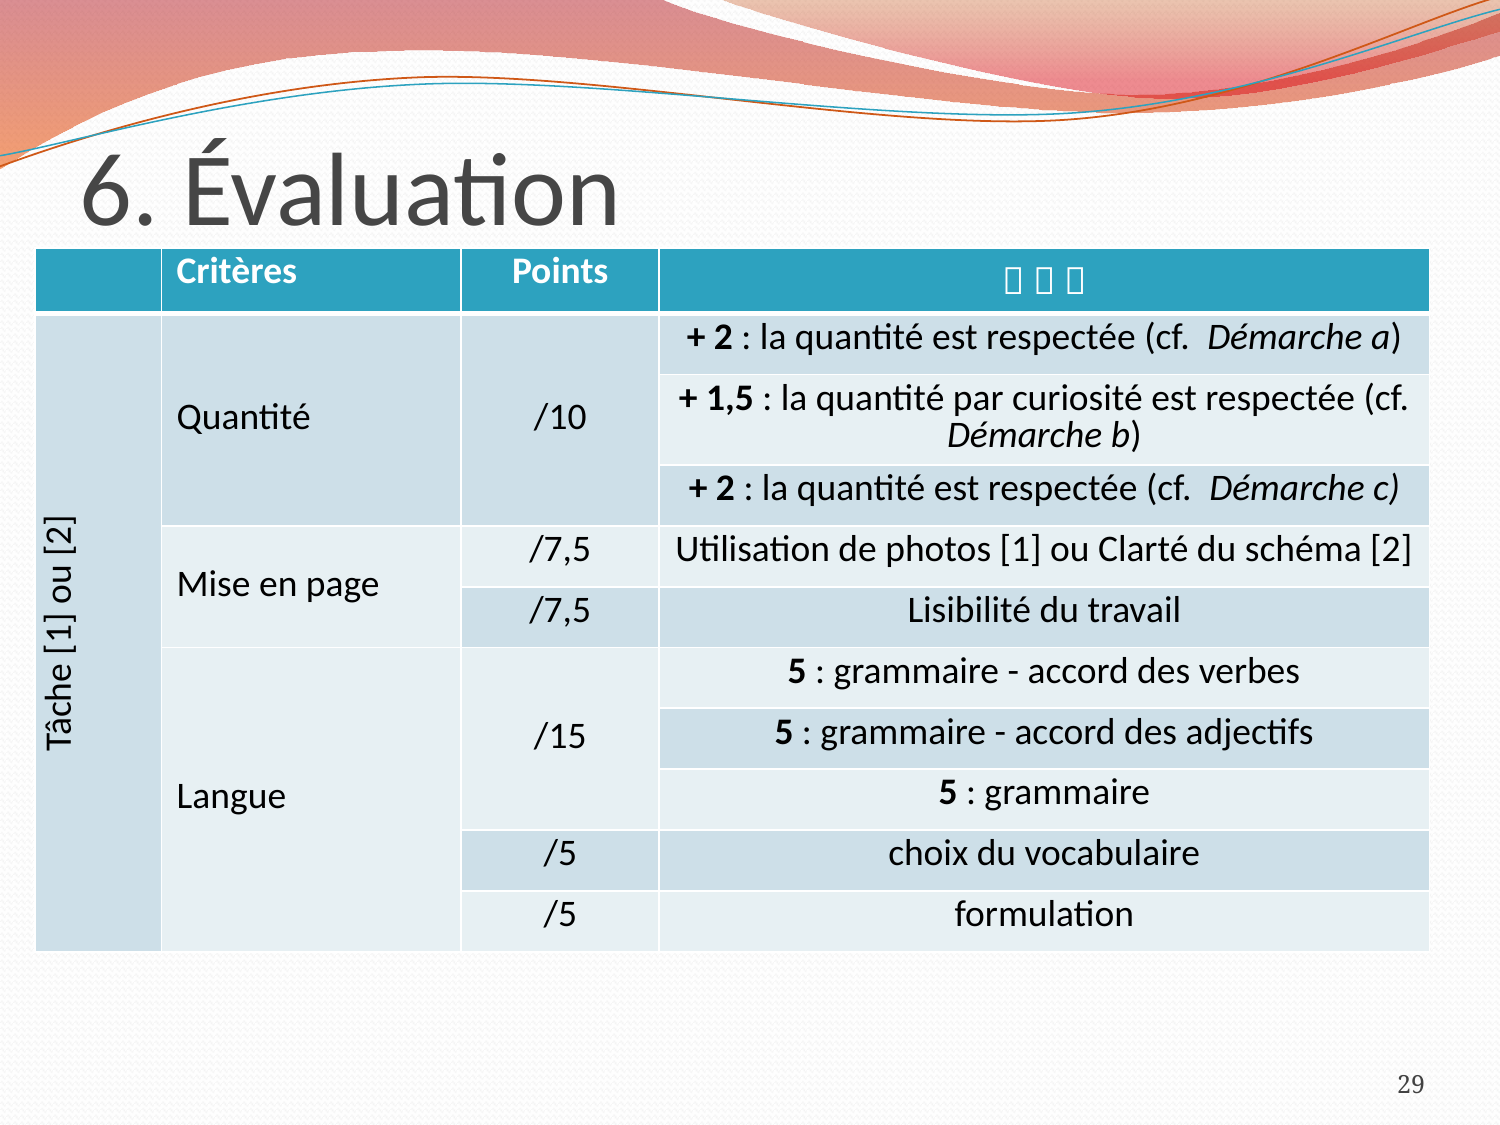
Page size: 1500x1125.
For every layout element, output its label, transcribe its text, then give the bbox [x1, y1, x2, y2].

table_cell Tâche [1] ou [2] [36, 316, 161, 951]
title 6. Évaluation [79, 58, 1430, 247]
table_cell + 1,5 : la quantité par curiosité est respectée (cf. Démarche b) [660, 375, 1429, 464]
table_cell Quantité [162, 316, 460, 525]
table_cell + 2 : la quantité est respectée (cf. Démarche c) [660, 466, 1429, 525]
table_cell choix du vocabulaire [660, 831, 1429, 890]
table_header Points [462, 249, 658, 311]
table_cell /5 [462, 831, 658, 890]
table_cell /5 [462, 892, 658, 951]
table_cell 5 : grammaire [660, 770, 1429, 829]
table_header    [660, 249, 1429, 311]
table_cell + 2 : la quantité est respectée (cf. Démarche a) [660, 316, 1429, 374]
table_cell /10 [462, 316, 658, 525]
table_cell Langue [162, 648, 460, 951]
table_cell Utilisation de photos [1] ou Clarté du schéma [2] [660, 527, 1429, 586]
table_cell Lisibilité du travail [660, 588, 1429, 647]
slide_number 29 [1299, 1042, 1425, 1103]
table_cell Mise en page [162, 527, 460, 647]
table_cell formulation [660, 892, 1429, 951]
table_cell 5 : grammaire - accord des adjectifs [660, 709, 1429, 768]
table_header Critères [162, 249, 460, 311]
table_cell /7,5 [462, 527, 658, 586]
table_cell /15 [462, 648, 658, 829]
table_cell /7,5 [462, 588, 658, 647]
table_cell 5 : grammaire - accord des verbes [660, 648, 1429, 707]
table_header [36, 249, 161, 311]
